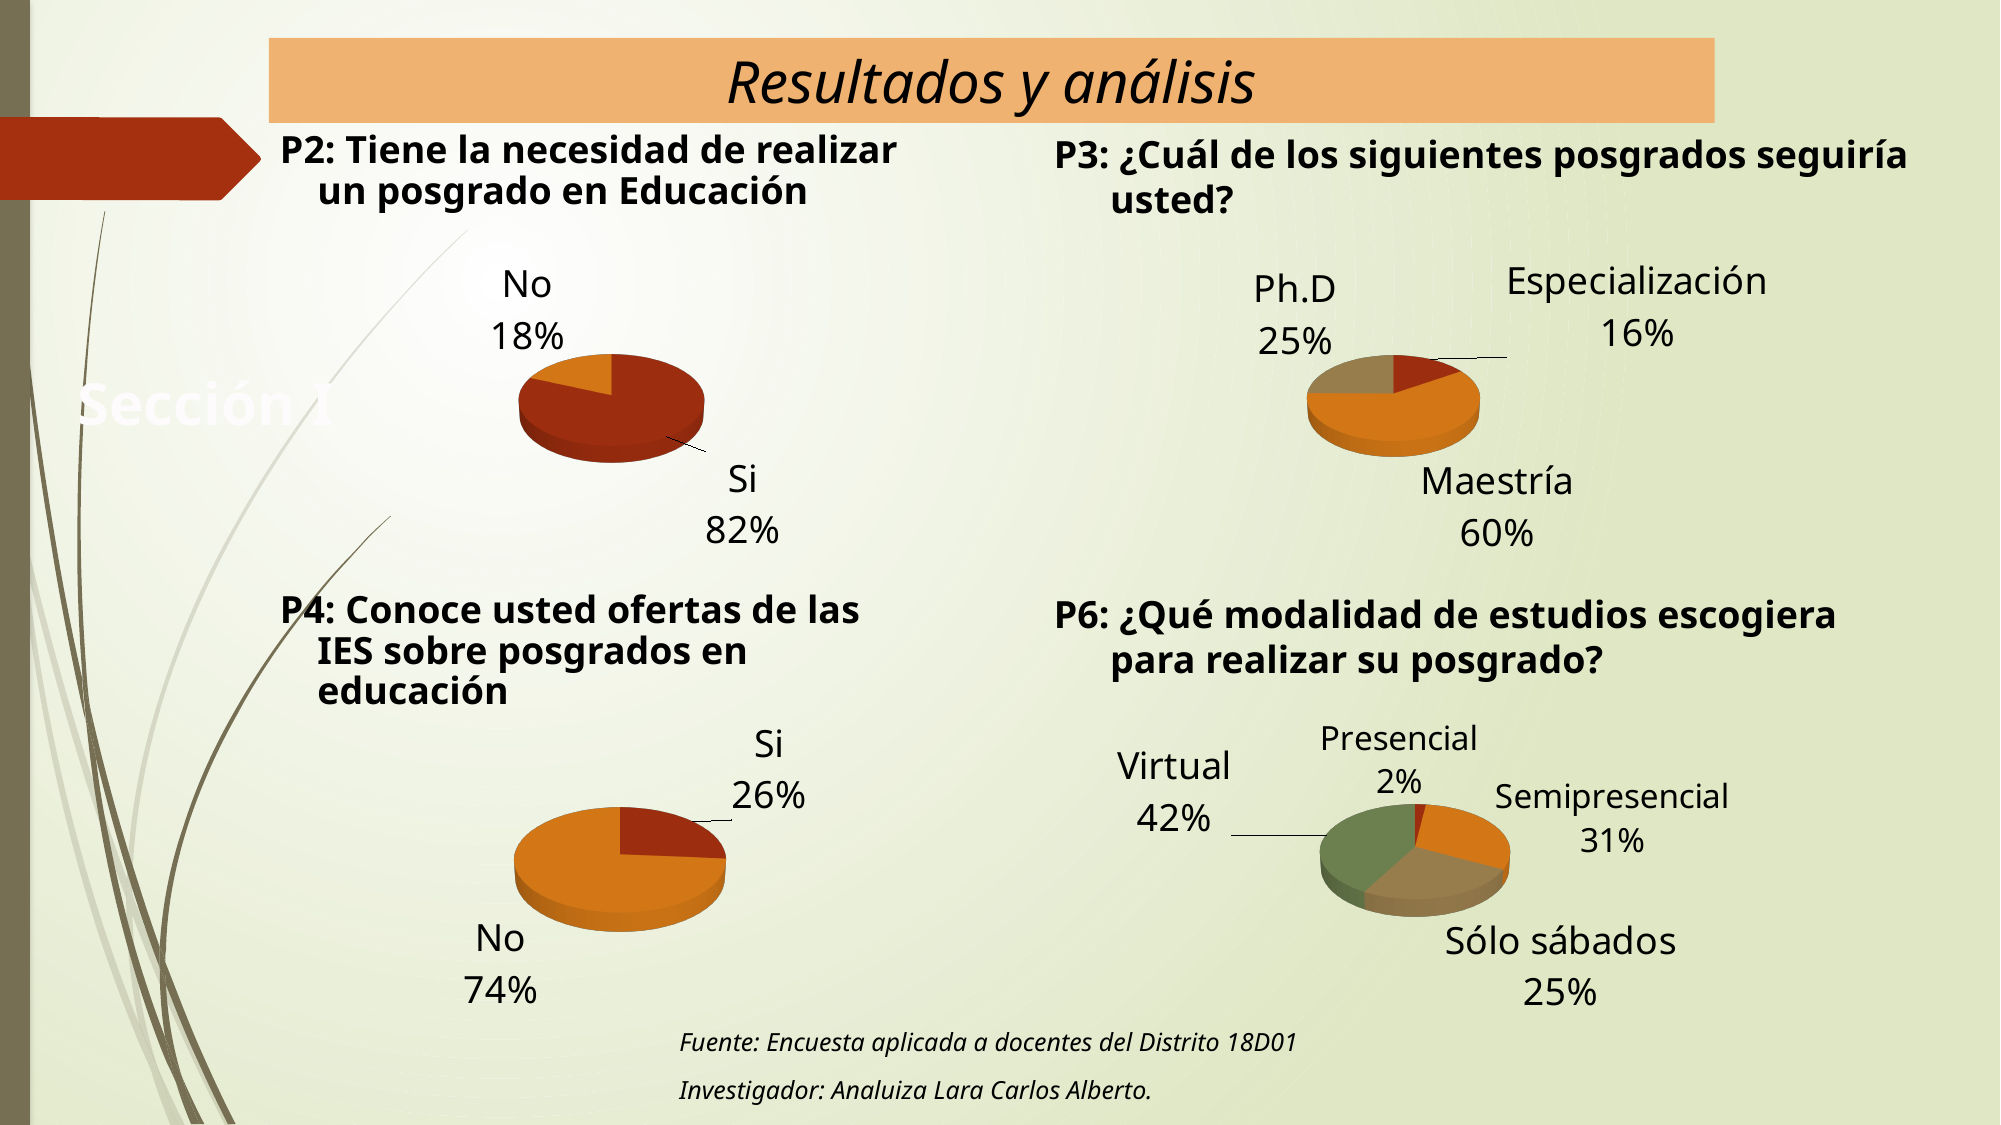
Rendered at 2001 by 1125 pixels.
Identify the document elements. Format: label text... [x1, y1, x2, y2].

chart [1000, 250, 1939, 563]
text_box Fuente: Encuesta aplicada a docentes del Distrito 18D01 Investigador: Analuiza Lara Carlos Alberto. [664, 1022, 1339, 1125]
chart [372, 710, 860, 1023]
title Resultados y análisis [268, 37, 1715, 123]
text_box P2: Tiene la necesidad de realizar un posgrado en Educación [264, 123, 936, 264]
text_box Sección I [33, 359, 367, 445]
text_box P6: ¿Qué modalidad de estudios escogiera para realizar su posgrado? [1039, 584, 1937, 692]
chart [372, 250, 860, 563]
chart [1000, 710, 1939, 1023]
text_box P4: Conoce usted ofertas de las IES sobre posgrados en educación [264, 583, 936, 724]
list P3: ¿Cuál de los siguientes posgrados seguiría usted? [1039, 124, 1937, 232]
